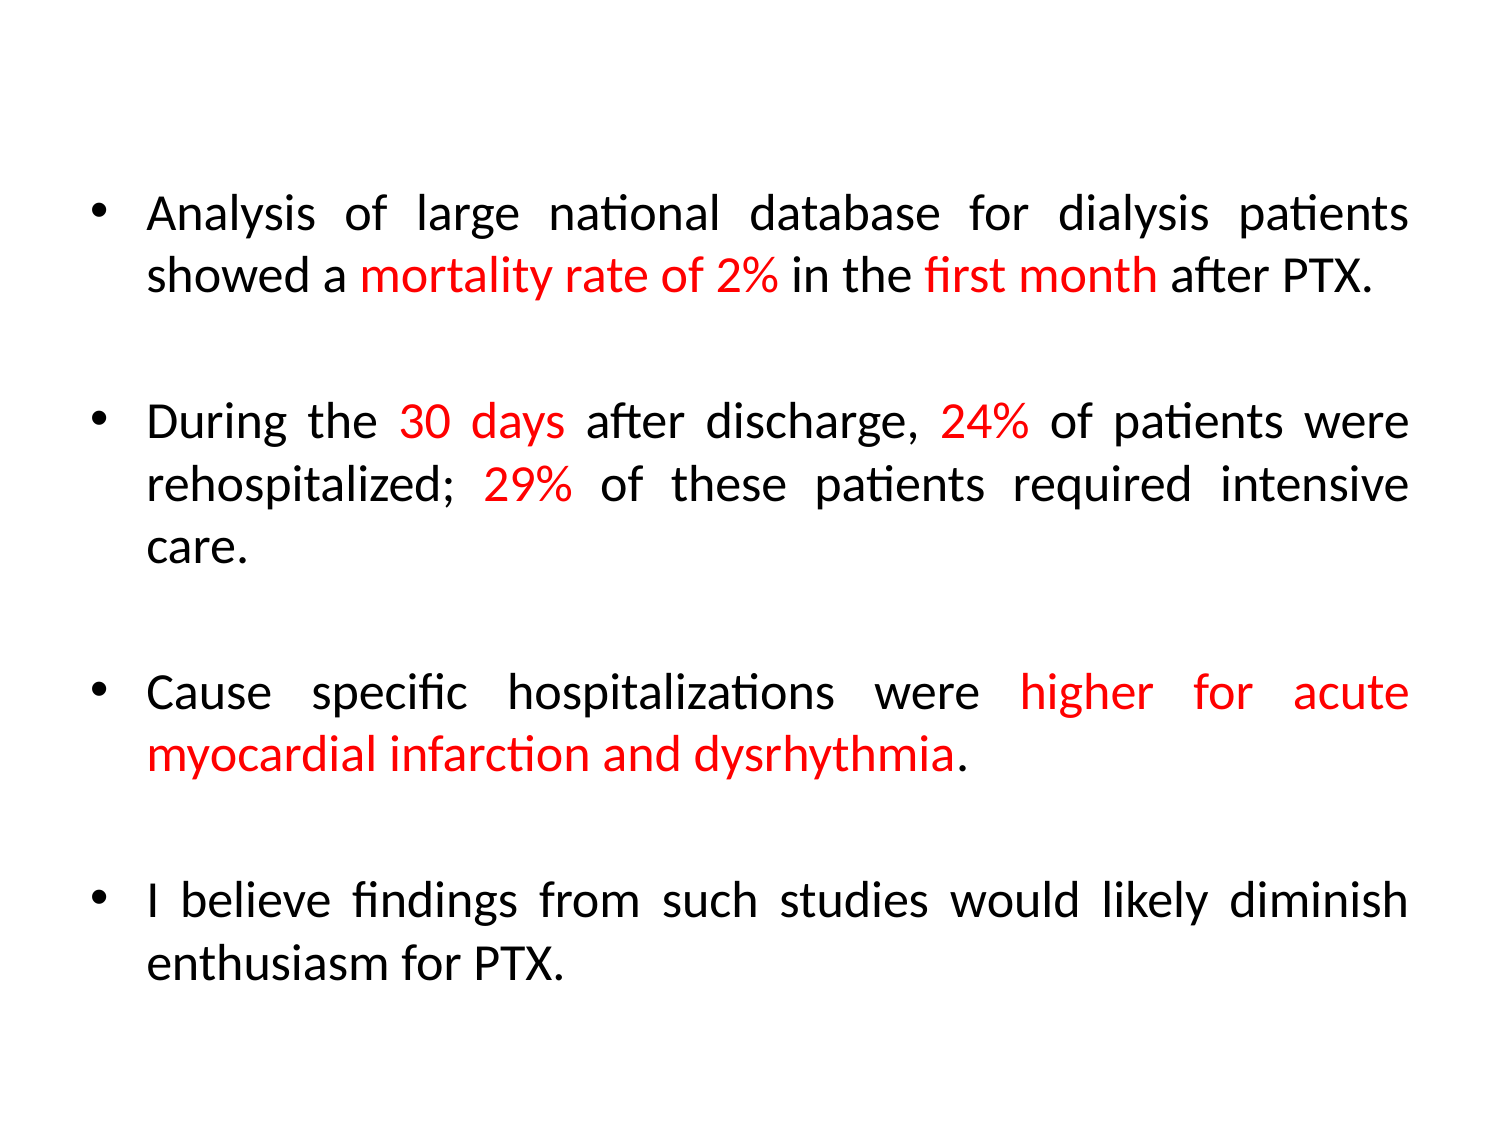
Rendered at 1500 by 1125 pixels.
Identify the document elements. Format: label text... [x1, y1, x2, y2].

list Analysis of large national database for dialysis patients showed a mortality rate of 2% in the first month after PTX. During the 30 days after discharge, 24% of patients were rehospitalized; 29% of these patients required intensive care. Cause specific hospitalizations were higher for acute myocardial infarction and dysrhythmia. I believe findings from such studies would likely diminish enthusiasm for PTX. [75, 24, 1425, 768]
